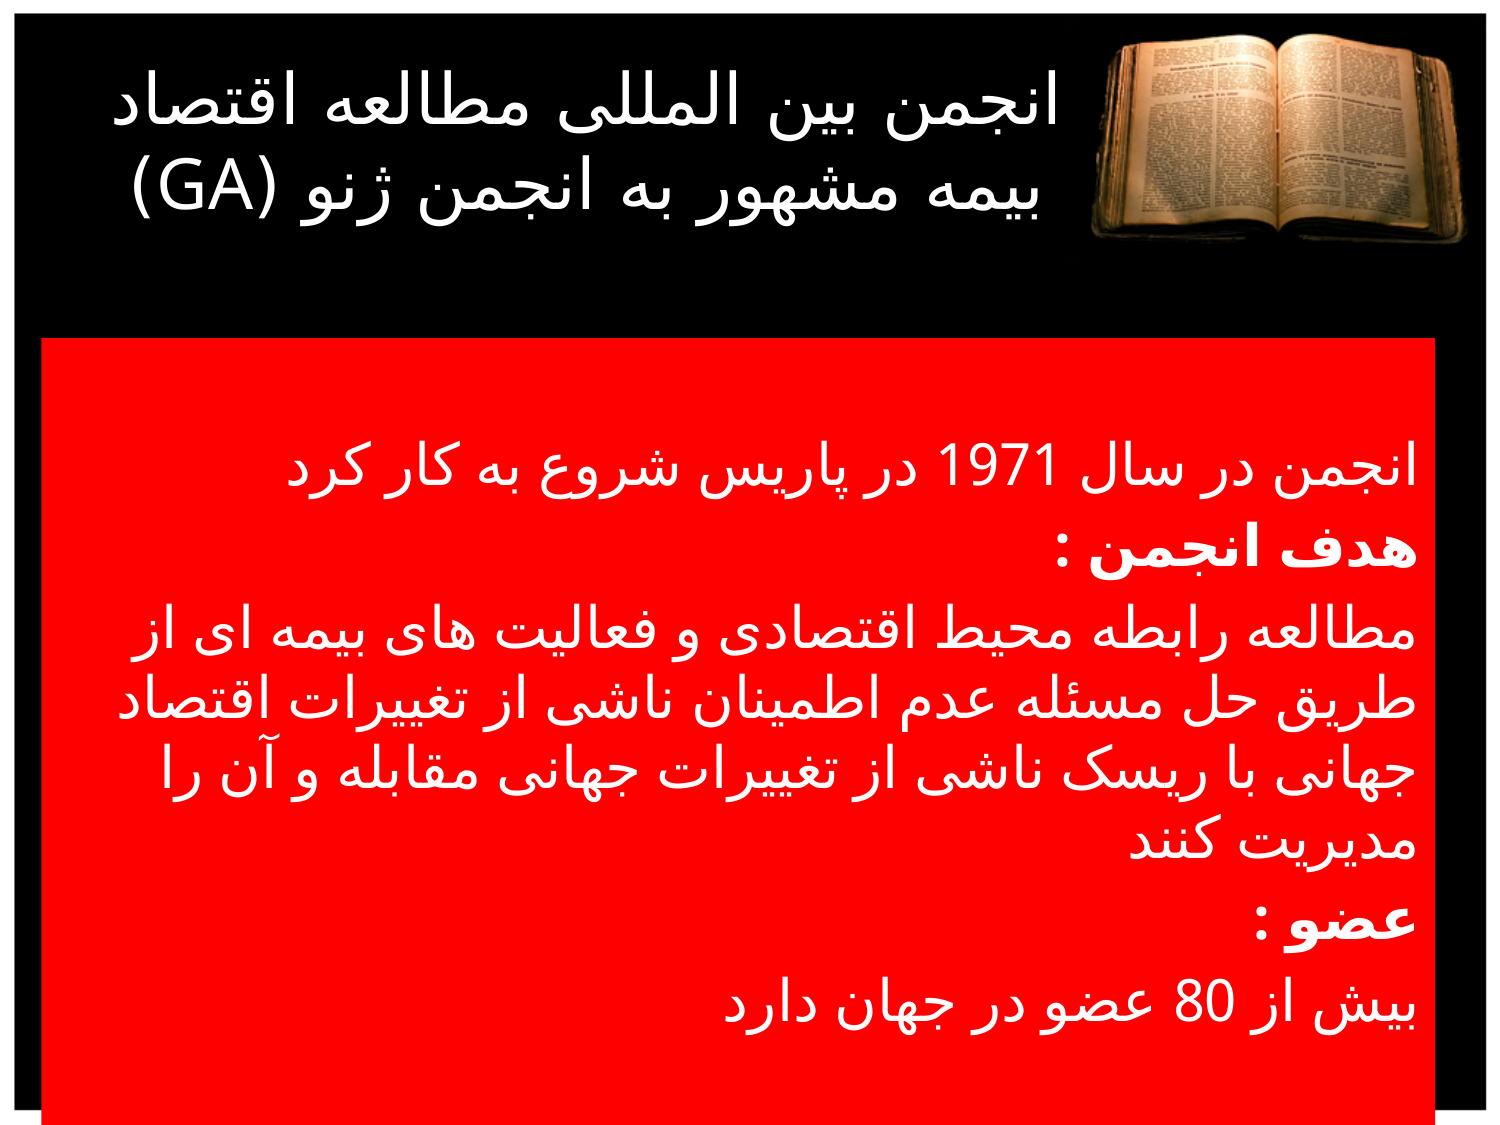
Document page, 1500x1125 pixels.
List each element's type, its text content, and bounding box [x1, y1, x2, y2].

title انجمن بین المللی مطالعه اقتصاد بیمه مشهور به انجمن ژنو (GA) [74, 44, 1101, 233]
picture [0, 0, 1500, 1125]
list انجمن در سال 1971 در پاریس شروع به کار کرد هدف انجمن : مطالعه رابطه محیط اقتصادی و فعالیت های بیمه ای از طریق حل مسئله عدم اطمینان ناشی از تغییرات اقتصاد جهانی با ریسک ناشی از تغییرات جهانی مقابله و آن را مدیریت کنند عضو : بیش از 80 عضو در جهان دارد [41, 337, 1436, 1125]
